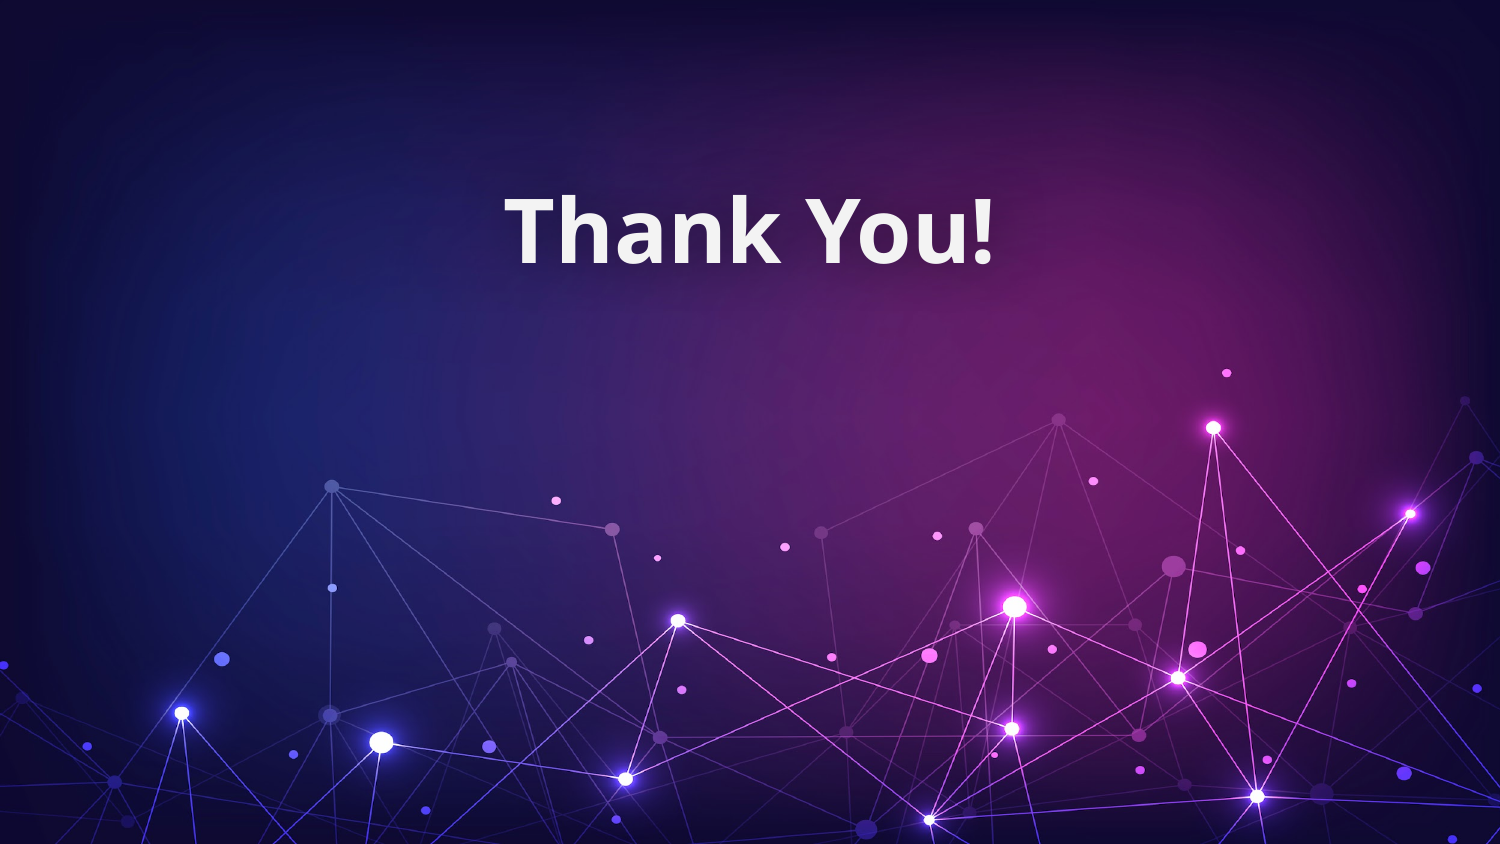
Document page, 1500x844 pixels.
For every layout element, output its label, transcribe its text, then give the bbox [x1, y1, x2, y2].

text_box Thank You! [46, 41, 1454, 297]
picture [0, 0, 1500, 844]
